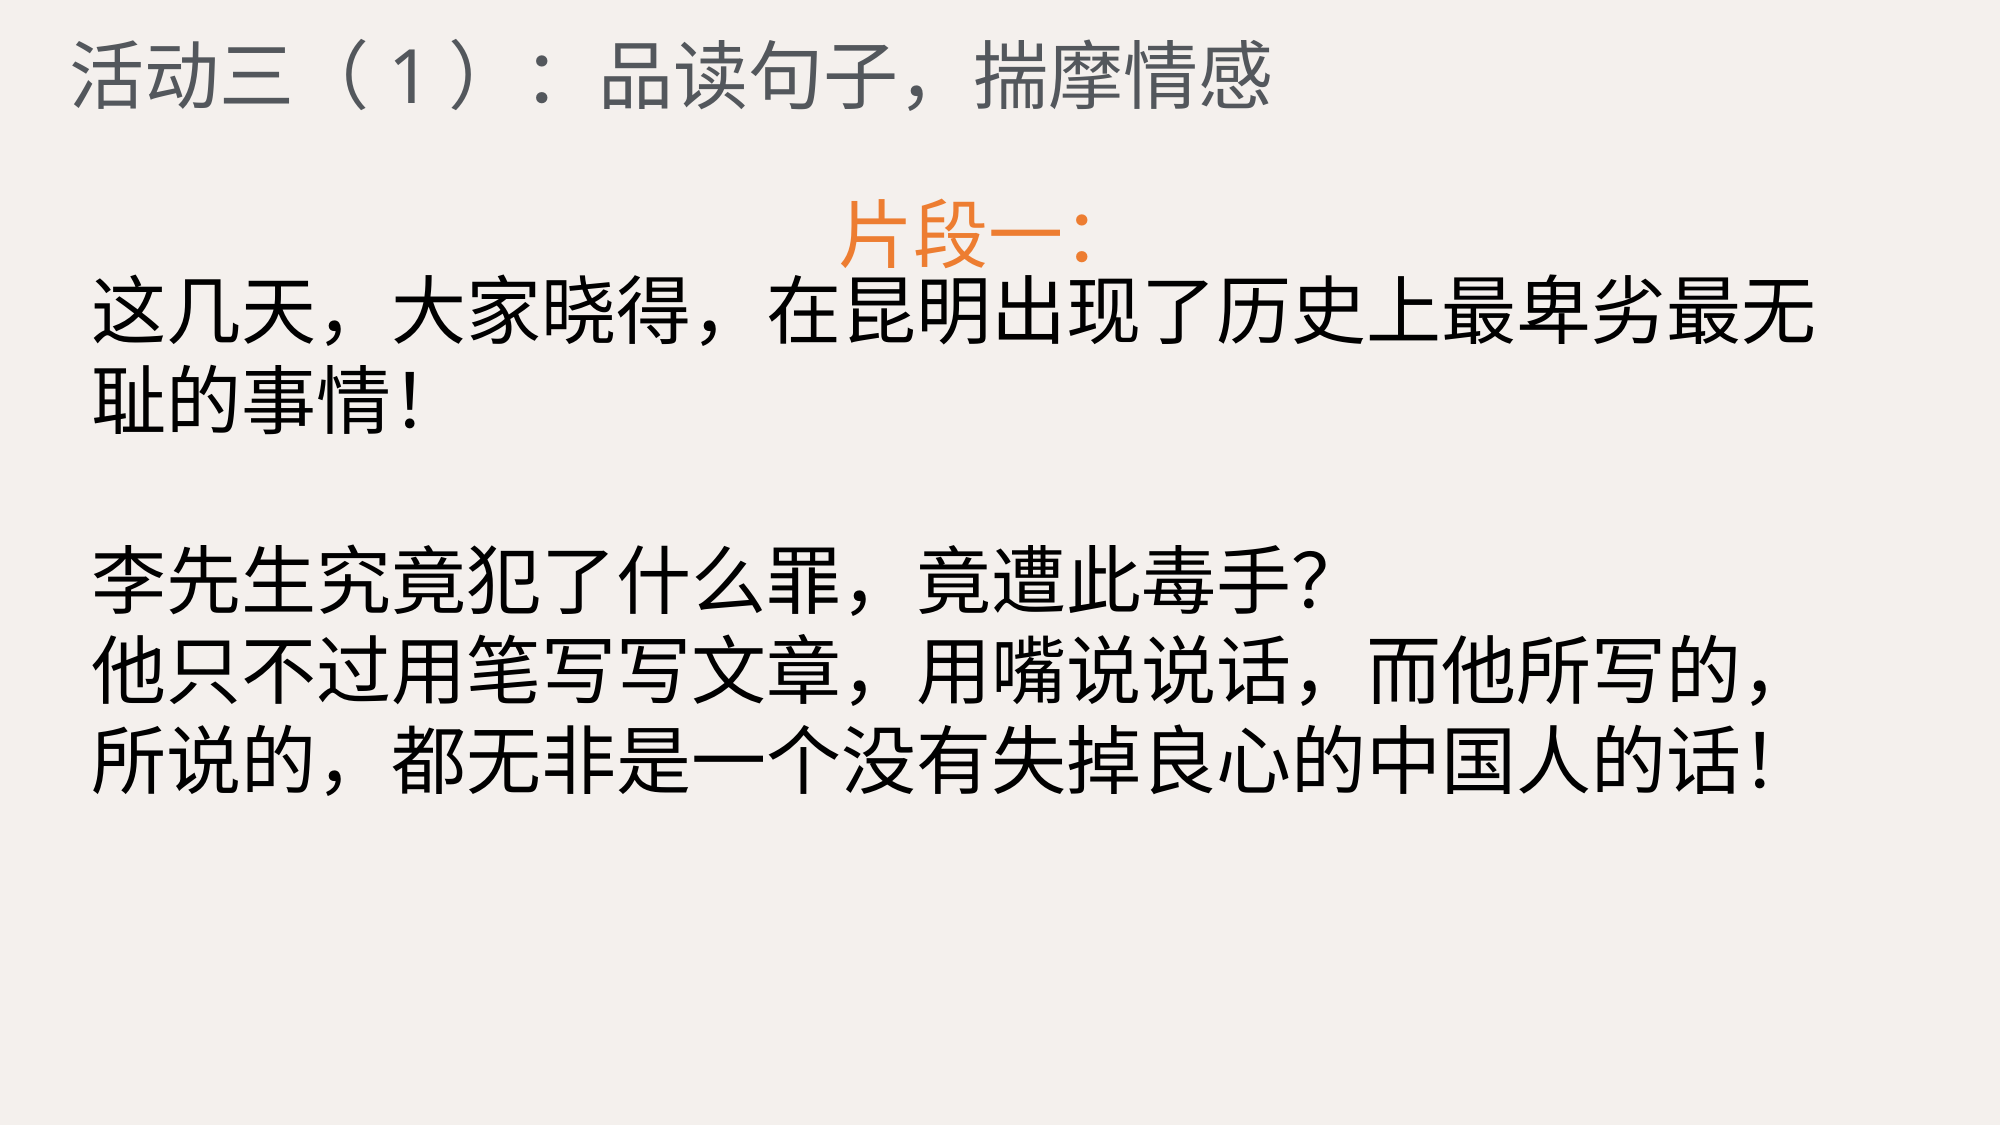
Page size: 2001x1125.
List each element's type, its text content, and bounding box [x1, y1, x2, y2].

text_box 片段一： [823, 179, 1153, 285]
text_box 活动三（1）：品读句子，揣摩情感 [55, 21, 1797, 127]
text_box 这几天，大家晓得，在昆明出现了历史上最卑劣最无耻的事情！ 李先生究竟犯了什么罪，竟遭此毒手？ 他只不过用笔写写文章，用嘴说说话，而他所写的，所说的，都无非是一个没有失掉良心的中国人的话！ [76, 256, 1889, 812]
